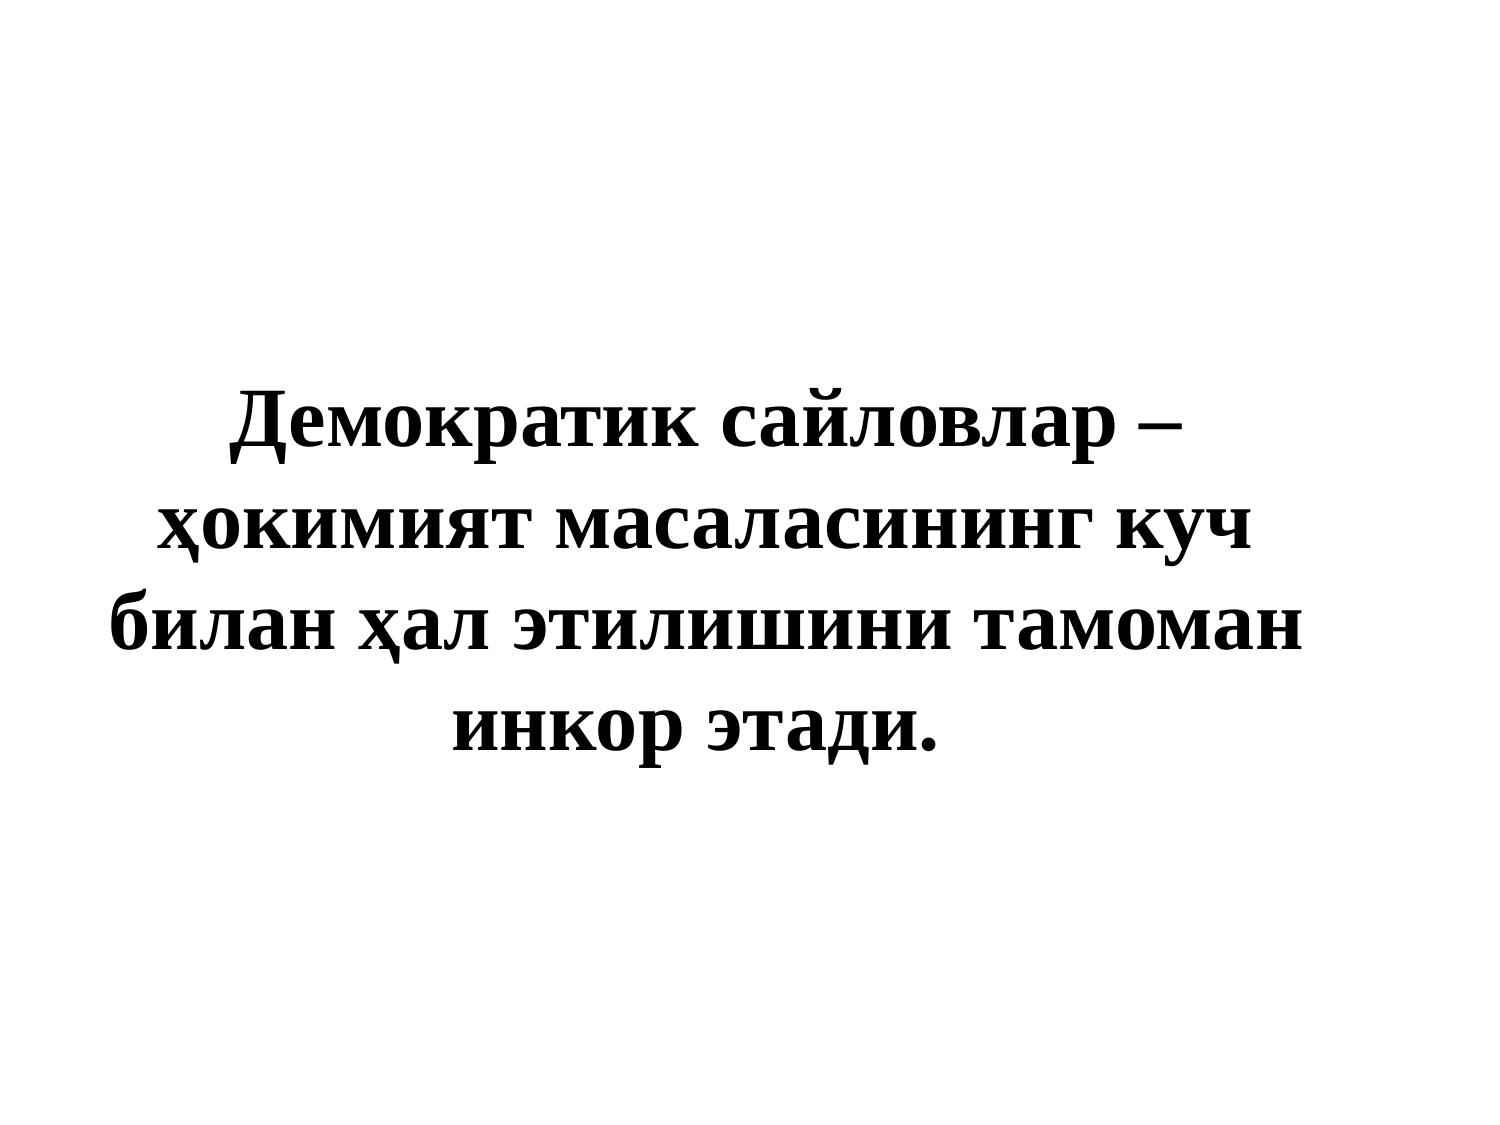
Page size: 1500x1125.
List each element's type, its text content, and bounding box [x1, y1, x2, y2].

title Демократик сайловлар – ҳокимият масаласининг куч билан ҳал этилишини тамоман инкор этади. [83, 253, 1329, 877]
